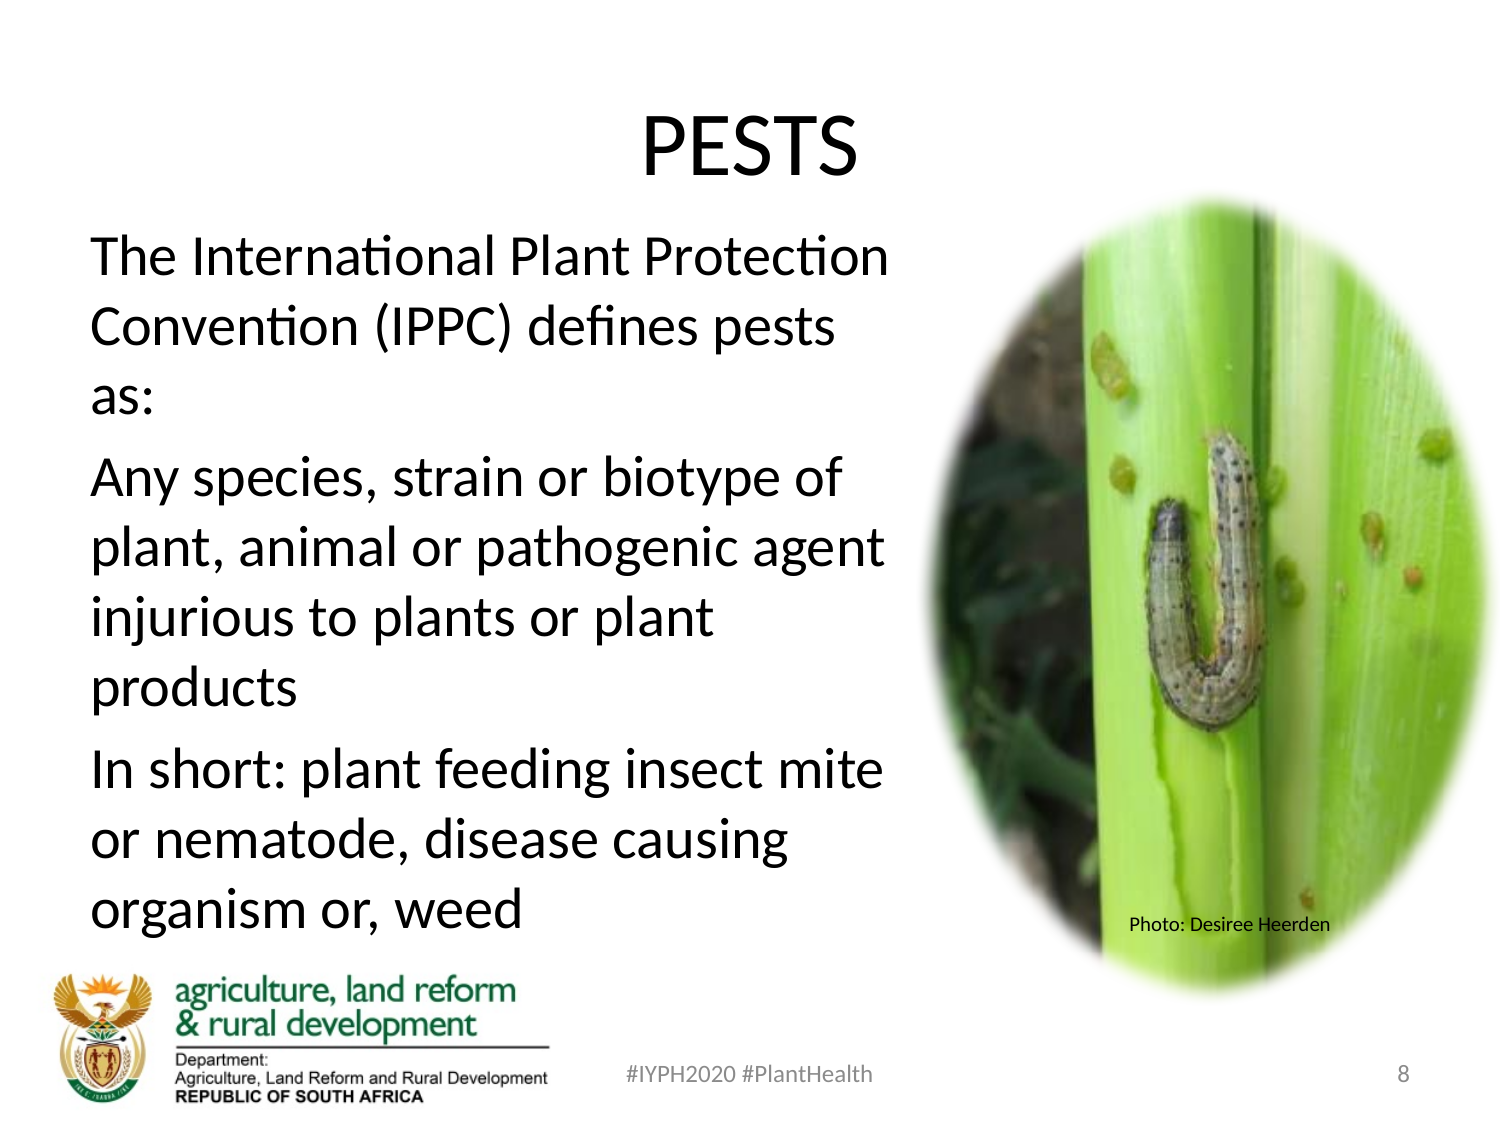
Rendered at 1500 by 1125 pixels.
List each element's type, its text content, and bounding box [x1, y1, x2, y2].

picture [915, 184, 1500, 1008]
list The International Plant Protection Convention (IPPC) defines pests as: Any species, strain or biotype of plant, animal or pathogenic agent injurious to plants or plant products In short: plant feeding insect mite or nematode, disease causing organism or, weed [75, 209, 909, 893]
slide_number 8 [1074, 1042, 1425, 1103]
picture [18, 953, 584, 1125]
title PESTS [75, 45, 1425, 209]
footer #IYPH2020 #PlantHealth [588, 1042, 988, 1103]
